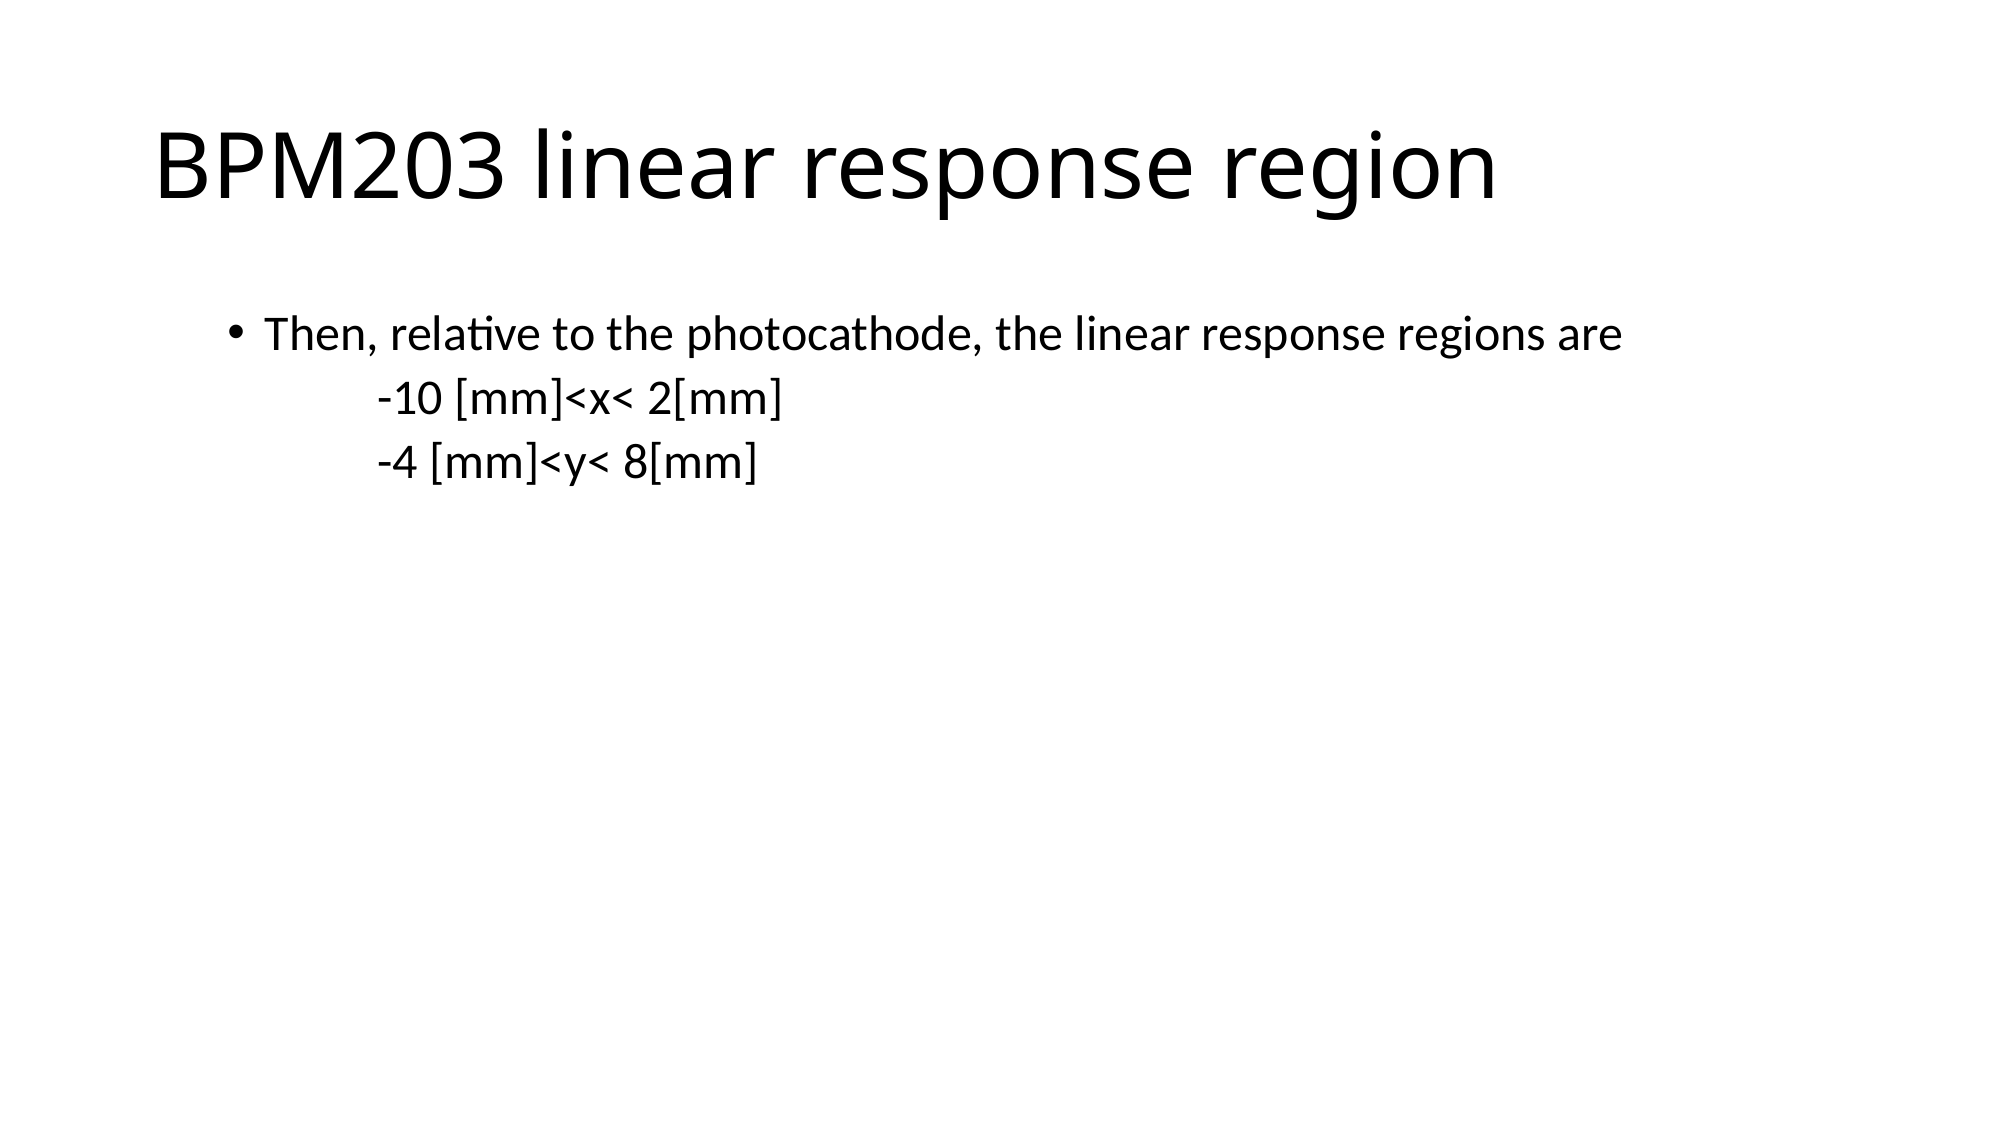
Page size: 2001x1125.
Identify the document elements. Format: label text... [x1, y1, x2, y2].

list Then, relative to the photocathode, the linear response regions are -10 [mm]<x< 2[mm] -4 [mm]<y< 8[mm] [137, 299, 1863, 1014]
title BPM203 linear response region [137, 59, 1863, 278]
